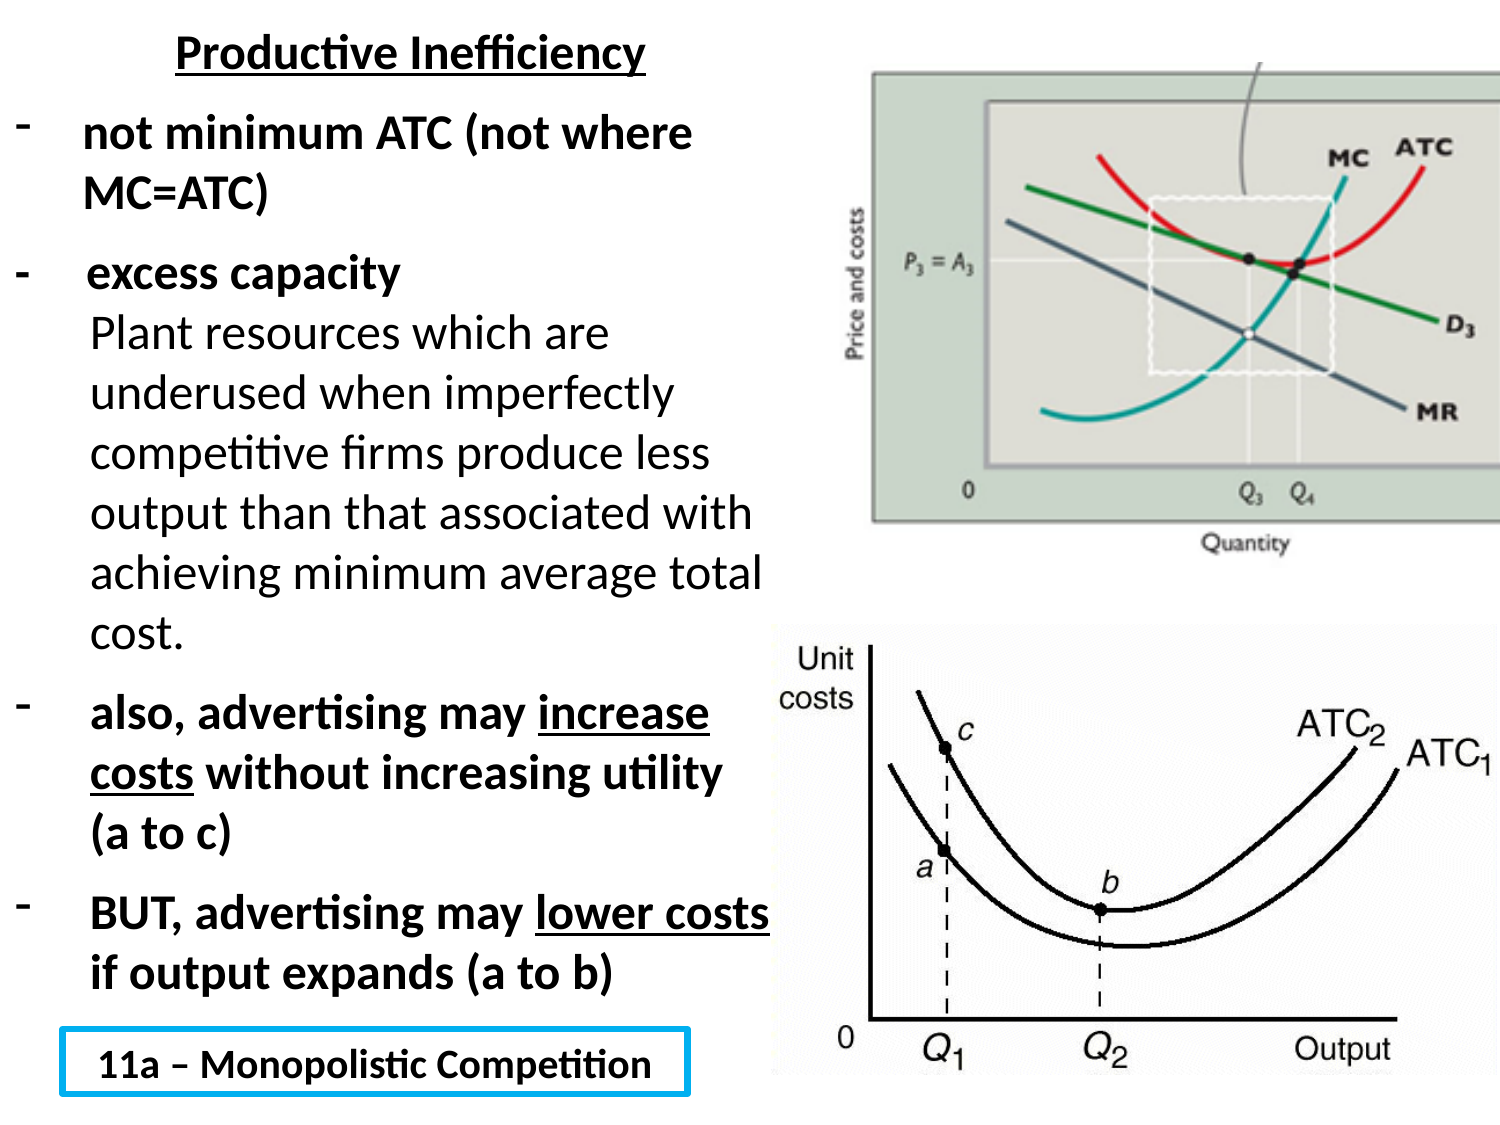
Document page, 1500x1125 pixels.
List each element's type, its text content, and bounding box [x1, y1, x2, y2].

text_box 11a – Monopolistic Competition [62, 1029, 688, 1094]
text_box Productive Inefficiency not minimum ATC (not where MC=ATC) - excess capacity Plant resources which are underused when imperfectly competitive firms produce less output than that associated with achieving minimum average total cost. also, advertising may increase costs without increasing utility (a to c) BUT, advertising may lower costs if output expands (a to b) [0, 12, 822, 1008]
picture [817, 62, 1500, 568]
picture [771, 624, 1498, 1076]
